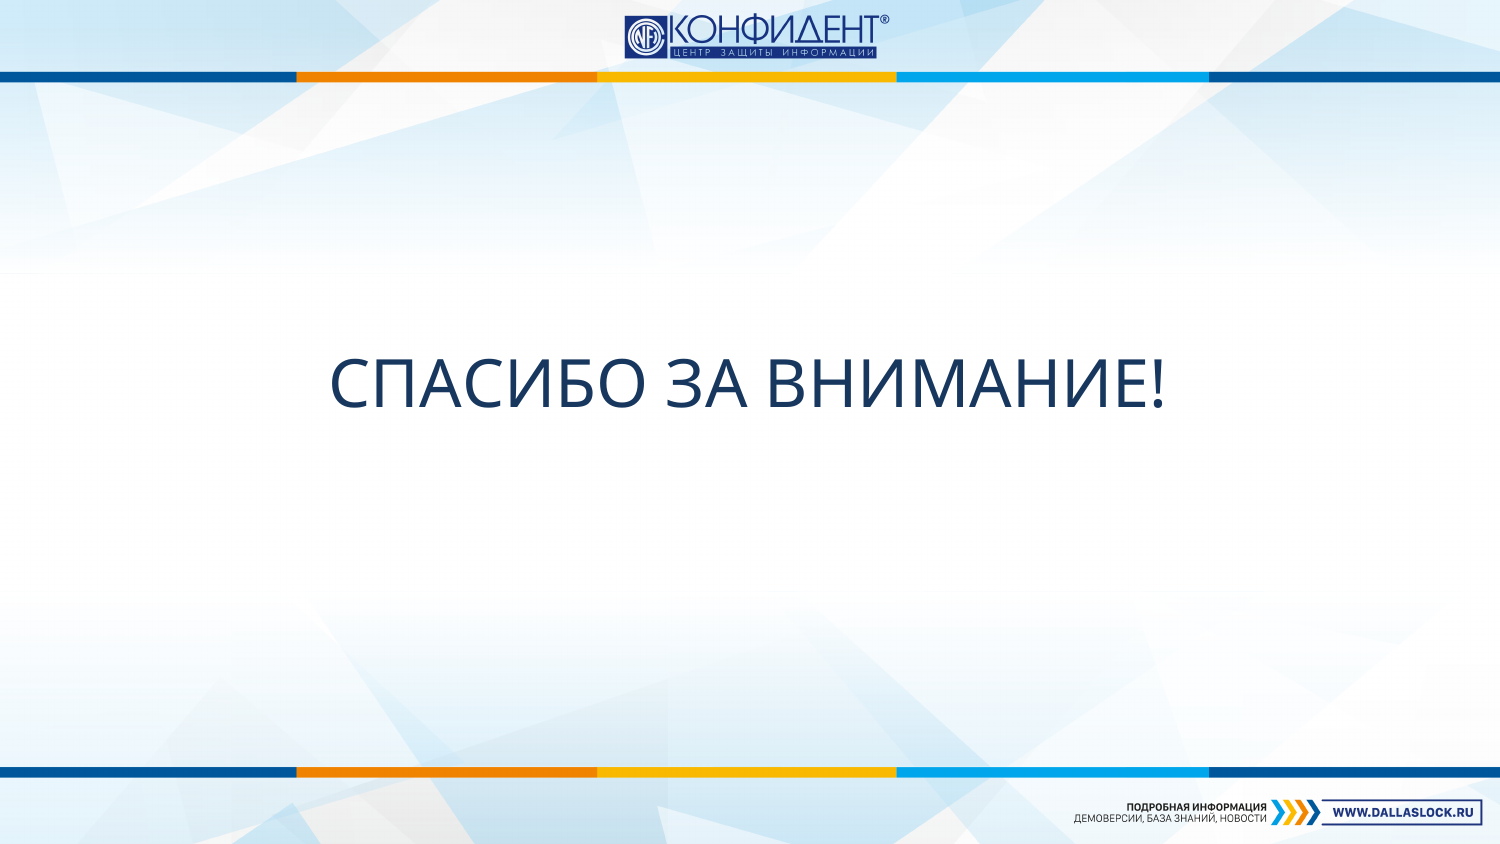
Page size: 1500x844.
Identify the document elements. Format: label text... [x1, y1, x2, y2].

text_box СПАСИБО ЗА ВНИМАНИЕ! [217, 351, 1281, 427]
picture [0, 0, 1500, 844]
